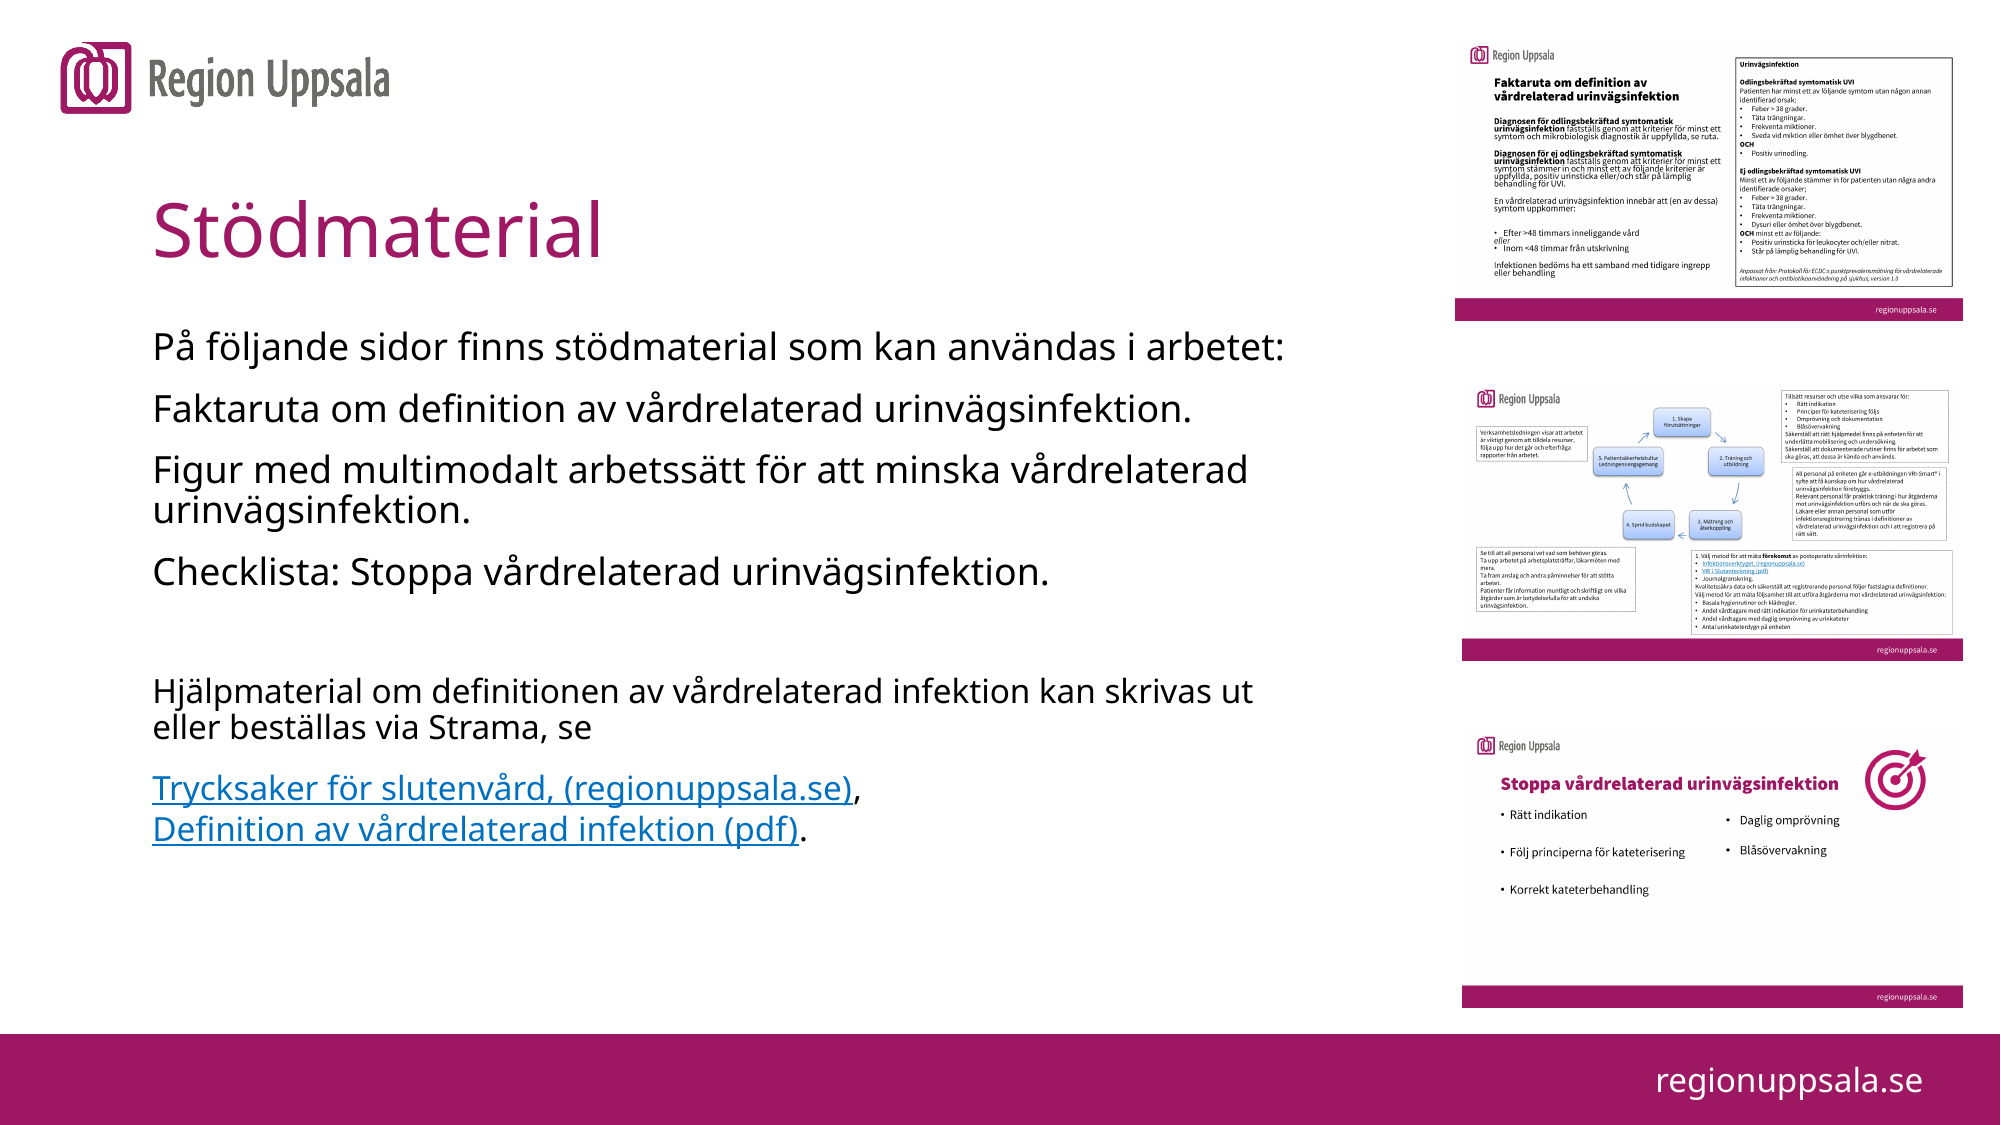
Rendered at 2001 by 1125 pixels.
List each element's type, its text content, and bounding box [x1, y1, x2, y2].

list På följande sidor finns stödmaterial som kan användas i arbetet: Faktaruta om definition av vårdrelaterad urinvägsinfektion. Figur med multimodalt arbetssätt för att minska vårdrelaterad urinvägsinfektion. Checklista: Stoppa vårdrelaterad urinvägsinfektion. Hjälpmaterial om definitionen av vårdrelaterad infektion kan skrivas ut eller beställas via Strama, se Trycksaker för slutenvård, (regionuppsala.se), Definition av vårdrelaterad infektion (pdf). [137, 320, 1320, 992]
list Stödmaterial [137, 185, 1455, 321]
picture [1462, 726, 1963, 1008]
picture [0, 1034, 2000, 1125]
picture [1455, 35, 1963, 321]
picture [60, 42, 389, 114]
picture [1462, 379, 1963, 661]
